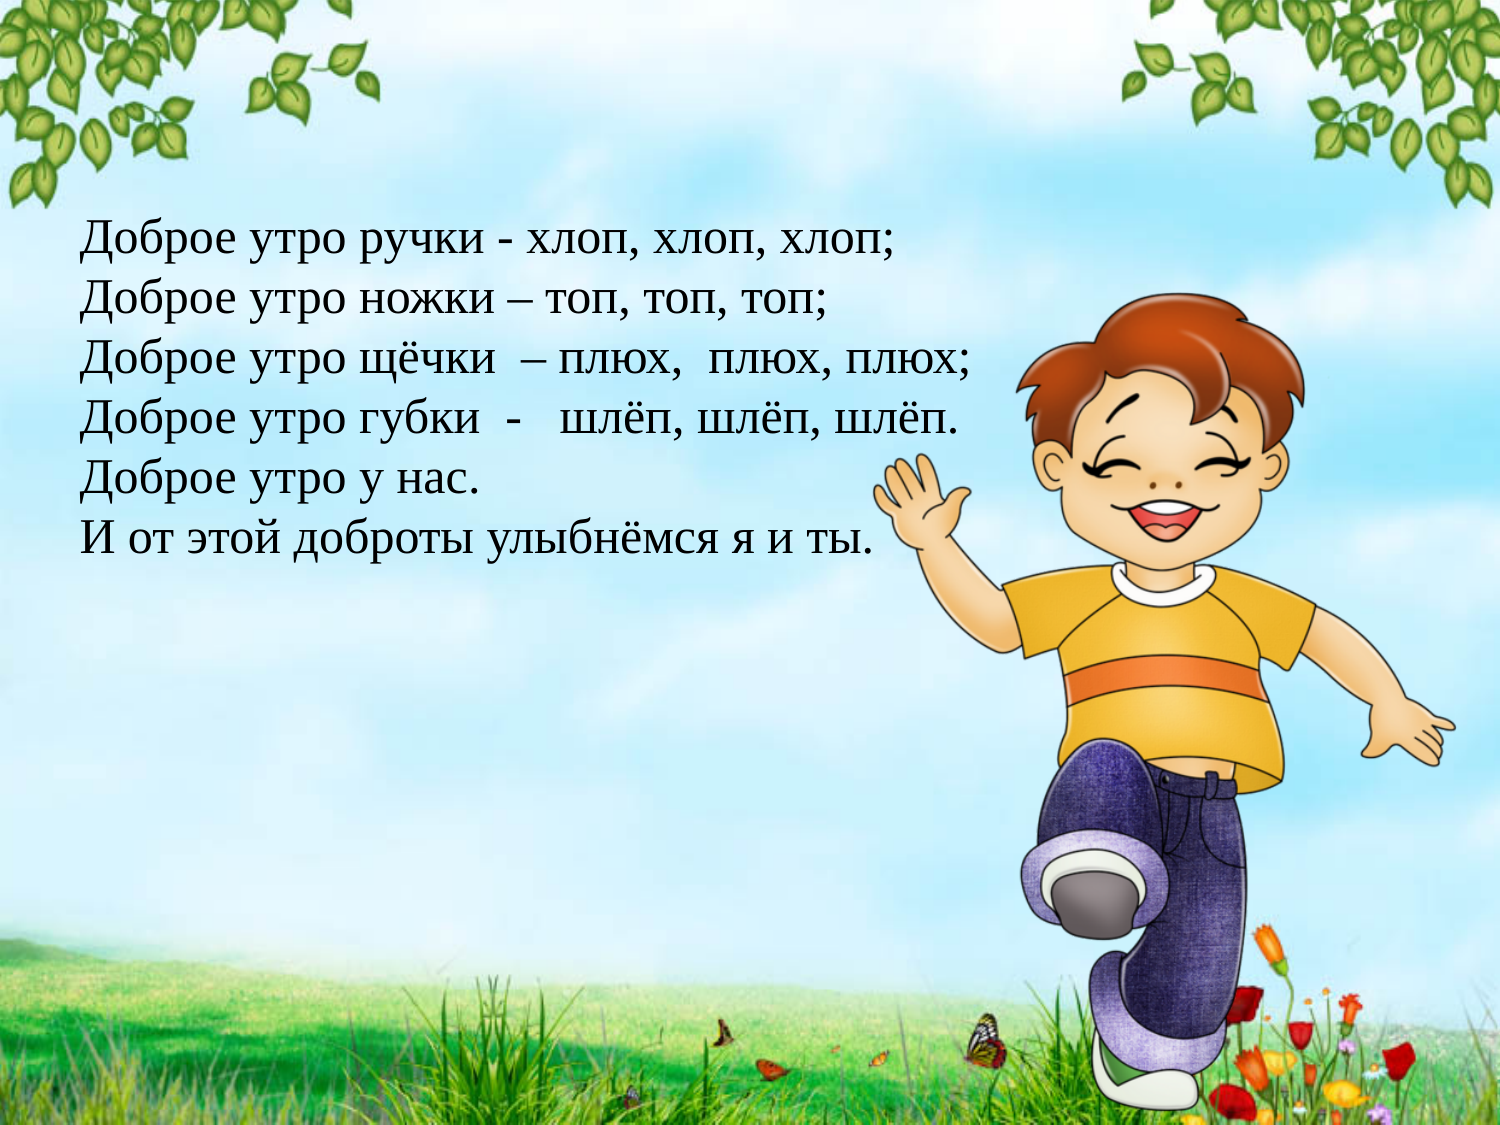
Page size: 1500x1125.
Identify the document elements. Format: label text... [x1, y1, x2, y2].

picture [0, 0, 1500, 1125]
text_box Доброе утро ручки - хлоп, хлоп, хлоп; Доброе утро ножки – топ, топ, топ; Доброе утро щёчки – плюх, плюх, плюх; Доброе утро губки - шлёп, шлёп, шлёп. Доброе утро у нас. И от этой доброты улыбнёмся я и ты. [64, 196, 1019, 571]
